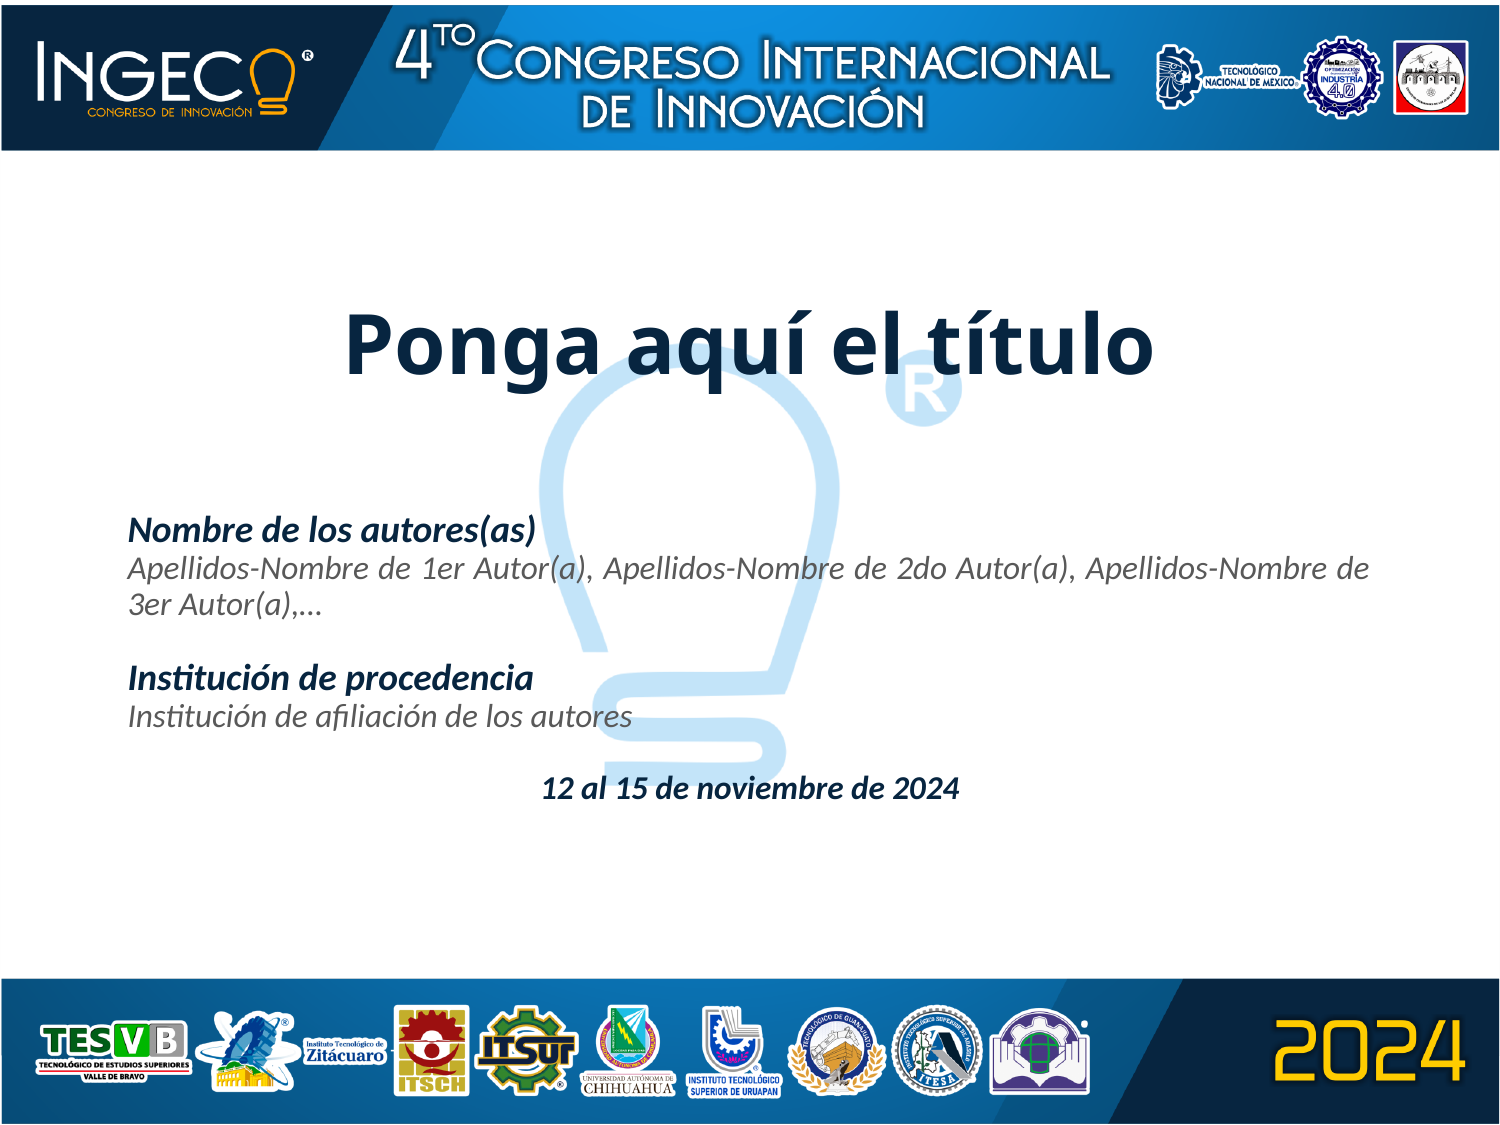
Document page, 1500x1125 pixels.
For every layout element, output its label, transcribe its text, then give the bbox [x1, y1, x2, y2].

picture [0, 4, 1500, 1124]
subtitle Nombre de los autores(as) Apellidos-Nombre de 1er Autor(a), Apellidos-Nombre de 2do Autor(a), Apellidos-Nombre de 3er Autor(a),… Institución de procedencia Institución de afiliación de los autores 12 al 15 de noviembre de 2024 [112, 502, 1388, 875]
title Ponga aquí el título [112, 294, 1388, 413]
